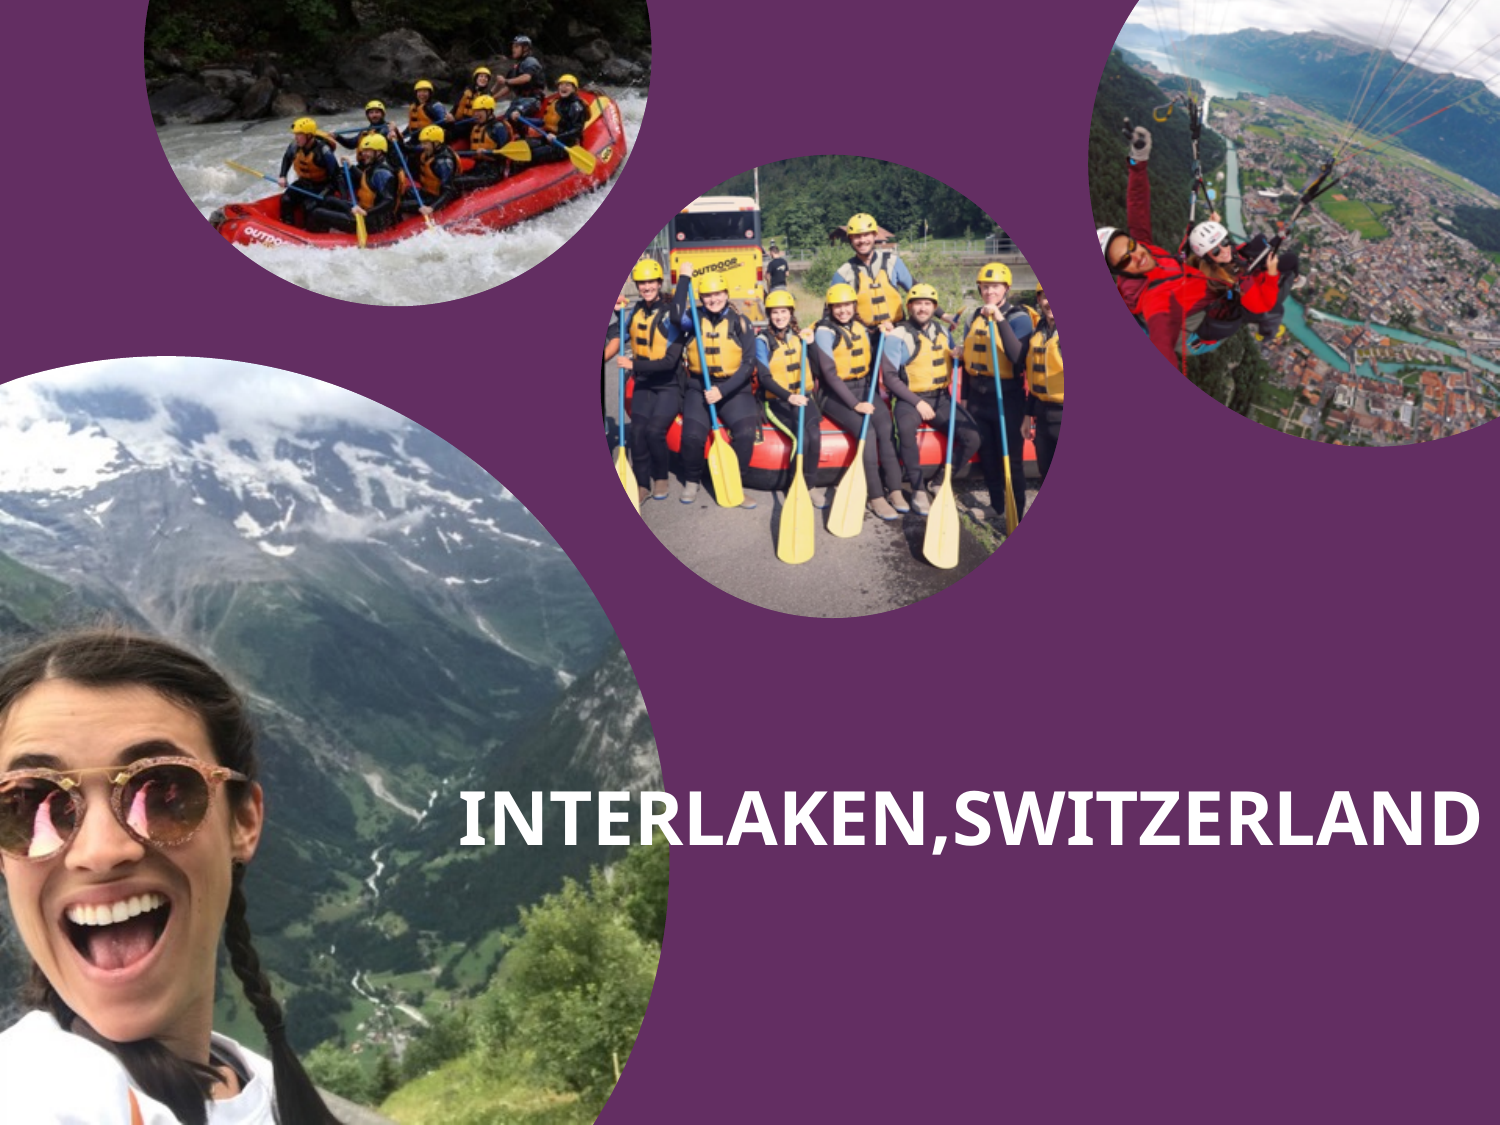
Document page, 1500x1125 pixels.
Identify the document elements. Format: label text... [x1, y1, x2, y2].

picture [0, 0, 1064, 1125]
picture [1088, 0, 1500, 447]
title INTERLAKEN,SWITZERLAND [670, 772, 1500, 948]
